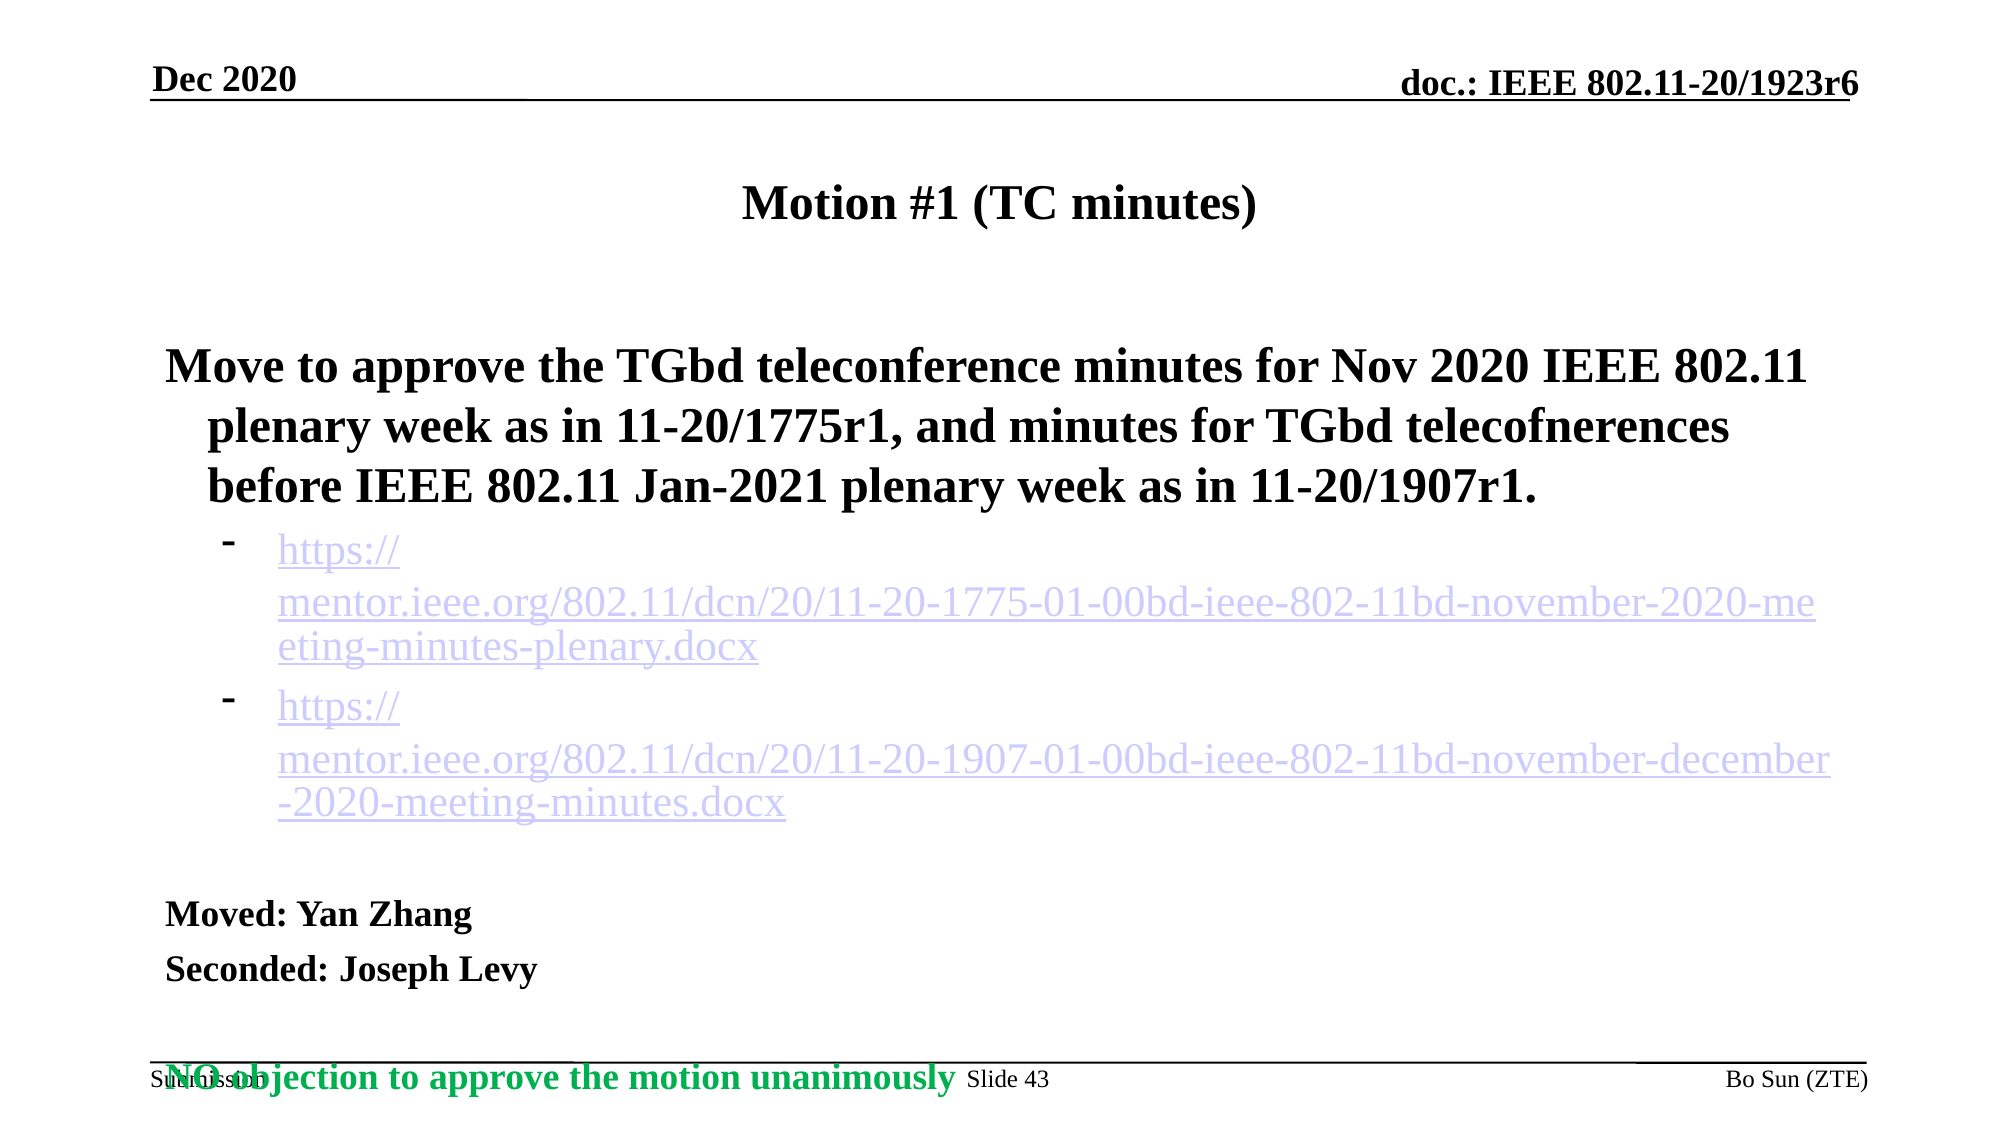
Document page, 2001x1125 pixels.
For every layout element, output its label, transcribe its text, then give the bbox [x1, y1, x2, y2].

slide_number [152, 54, 563, 100]
slide_number Slide 43 [949, 1061, 1067, 1123]
list Move to approve the TGbd teleconference minutes for Nov 2020 IEEE 802.11 plenary week as in 11-20/1775r1, and minutes for TGbd telecofnerences before IEEE 802.11 Jan-2021 plenary week as in 11-20/1907r1. https://mentor.ieee.org/802.11/dcn/20/11-20-1775-01-00bd-ieee-802-11bd-november-2020-meeting-minutes-plenary.docx https://mentor.ieee.org/802.11/dcn/20/11-20-1907-01-00bd-ieee-802-11bd-november-december-2020-meeting-minutes.docx Moved: Yan Zhang Seconded: Joseph Levy NO objection to approve the motion unanimously [149, 324, 1850, 1000]
footer Bo Sun (ZTE) [1171, 1061, 1869, 1093]
title Motion #1 (TC minutes) [149, 112, 1850, 288]
